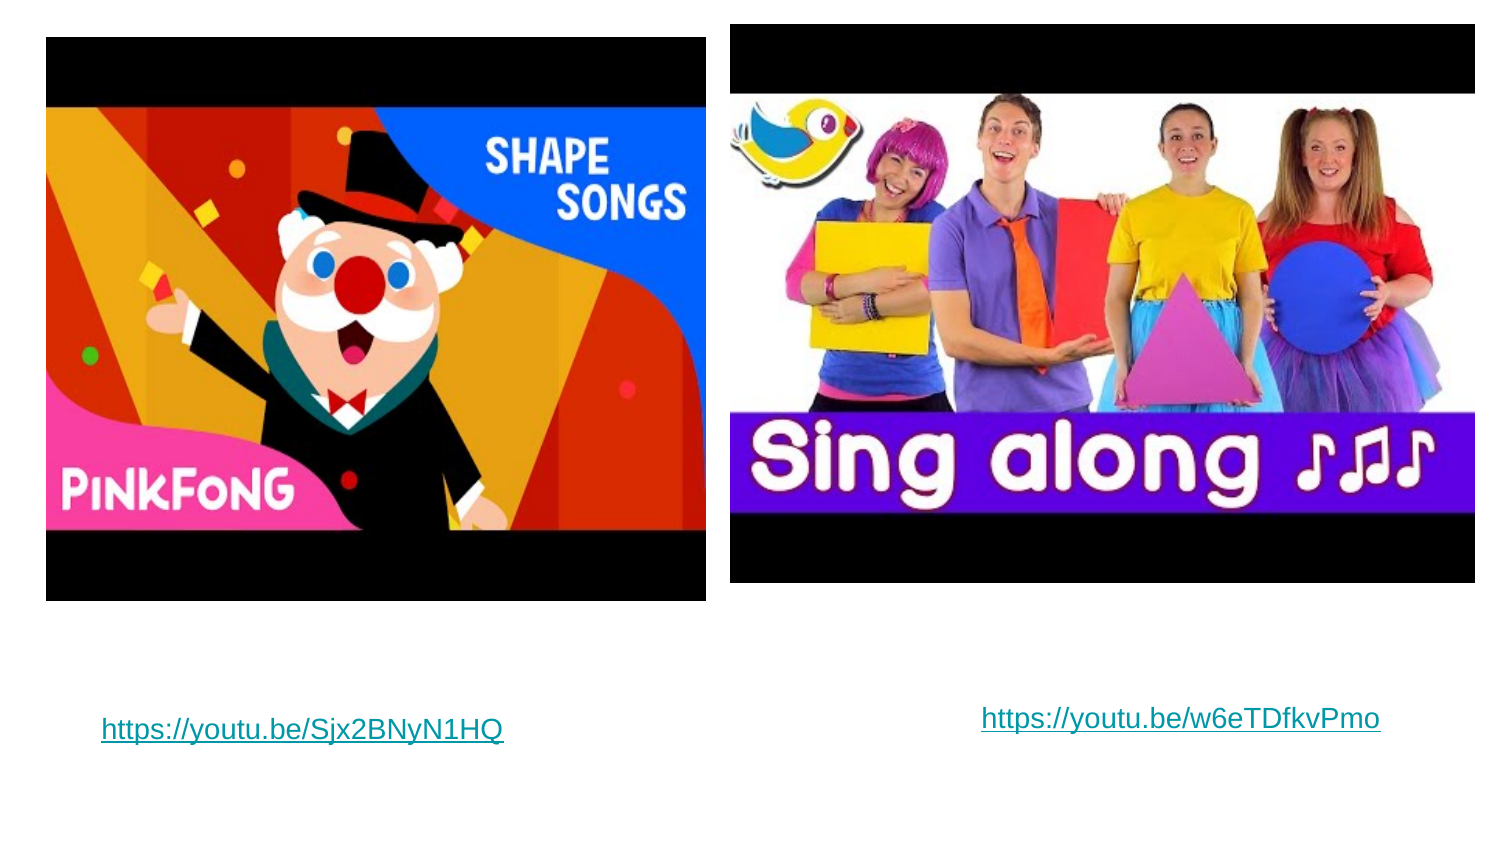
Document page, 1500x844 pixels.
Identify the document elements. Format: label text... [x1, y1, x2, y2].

picture [730, 24, 1476, 584]
text_box https://youtu.be/Sjx2BNyN1HQ [86, 695, 579, 796]
text_box https://youtu.be/w6eTDfkvPmo [966, 684, 1459, 750]
picture [45, 37, 707, 601]
